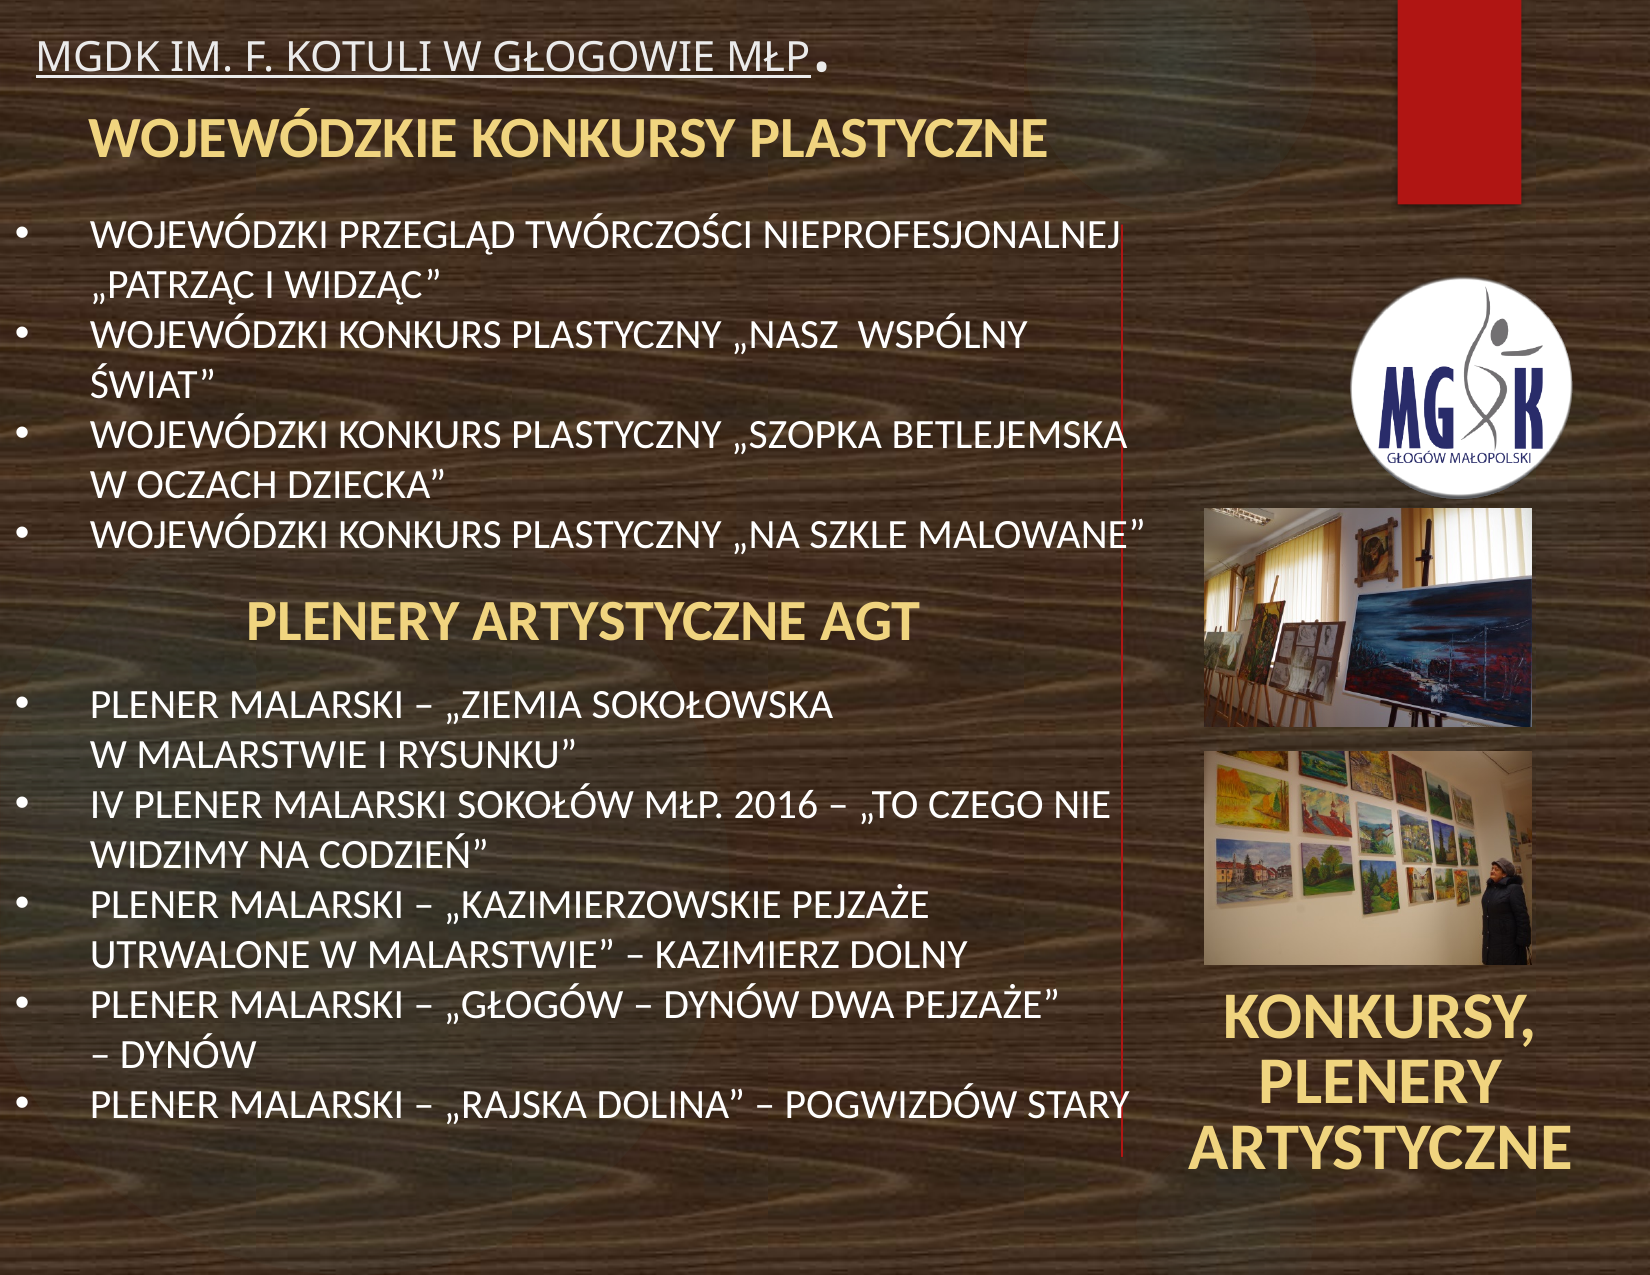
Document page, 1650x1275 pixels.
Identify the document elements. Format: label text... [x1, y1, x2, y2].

list Wojewódzkie konkursy plastyczne [16, 111, 1122, 168]
list MGDK IM. F. KOTULI W GŁOGOWIE MŁP. [35, 9, 991, 97]
text_box WOJEWÓDZKI PRZEGLĄD TWÓRCZOŚCI NIEPROFESJONALNEJ „PATRZĄC I WIDZĄC” WOJEWÓDZKI KONKURS PLASTYCZNY „NASZ WSPÓLNY ŚWIAT” WOJEWÓDZKI KONKURS PLASTYCZNY „SZOPKA BETLEJEMSKA W OCZACH DZIECKA” WOJEWÓDZKI KONKURS PLASTYCZNY „NA SZKLE MALOWANE” PLENERY ARTYSTYCZNE AGT PLENER MALARSKI – „ZIEMIA SOKOŁOWSKA W MALARSTWIE I RYSUNKU” IV PLENER MALARSKI SOKOŁÓW MŁP. 2016 – „TO CZEGO NIE WIDZIMY NA CODZIEŃ” PLENER MALARSKI – „KAZIMIERZOWSKIE PEJZAŻE UTRWALONE W MALARSTWIE” – KAZIMIERZ DOLNY PLENER MALARSKI – „GŁOGÓW – DYNÓW DWA PEJZAŻE” – DYNÓW PLENER MALARSKI – „RAJSKA DOLINA” – POGWIZDÓW STARY [0, 199, 1168, 1135]
list KONKURSY, PLENERY ARTYSTYCZNE [1168, 985, 1624, 1081]
picture [0, 0, 1650, 1275]
